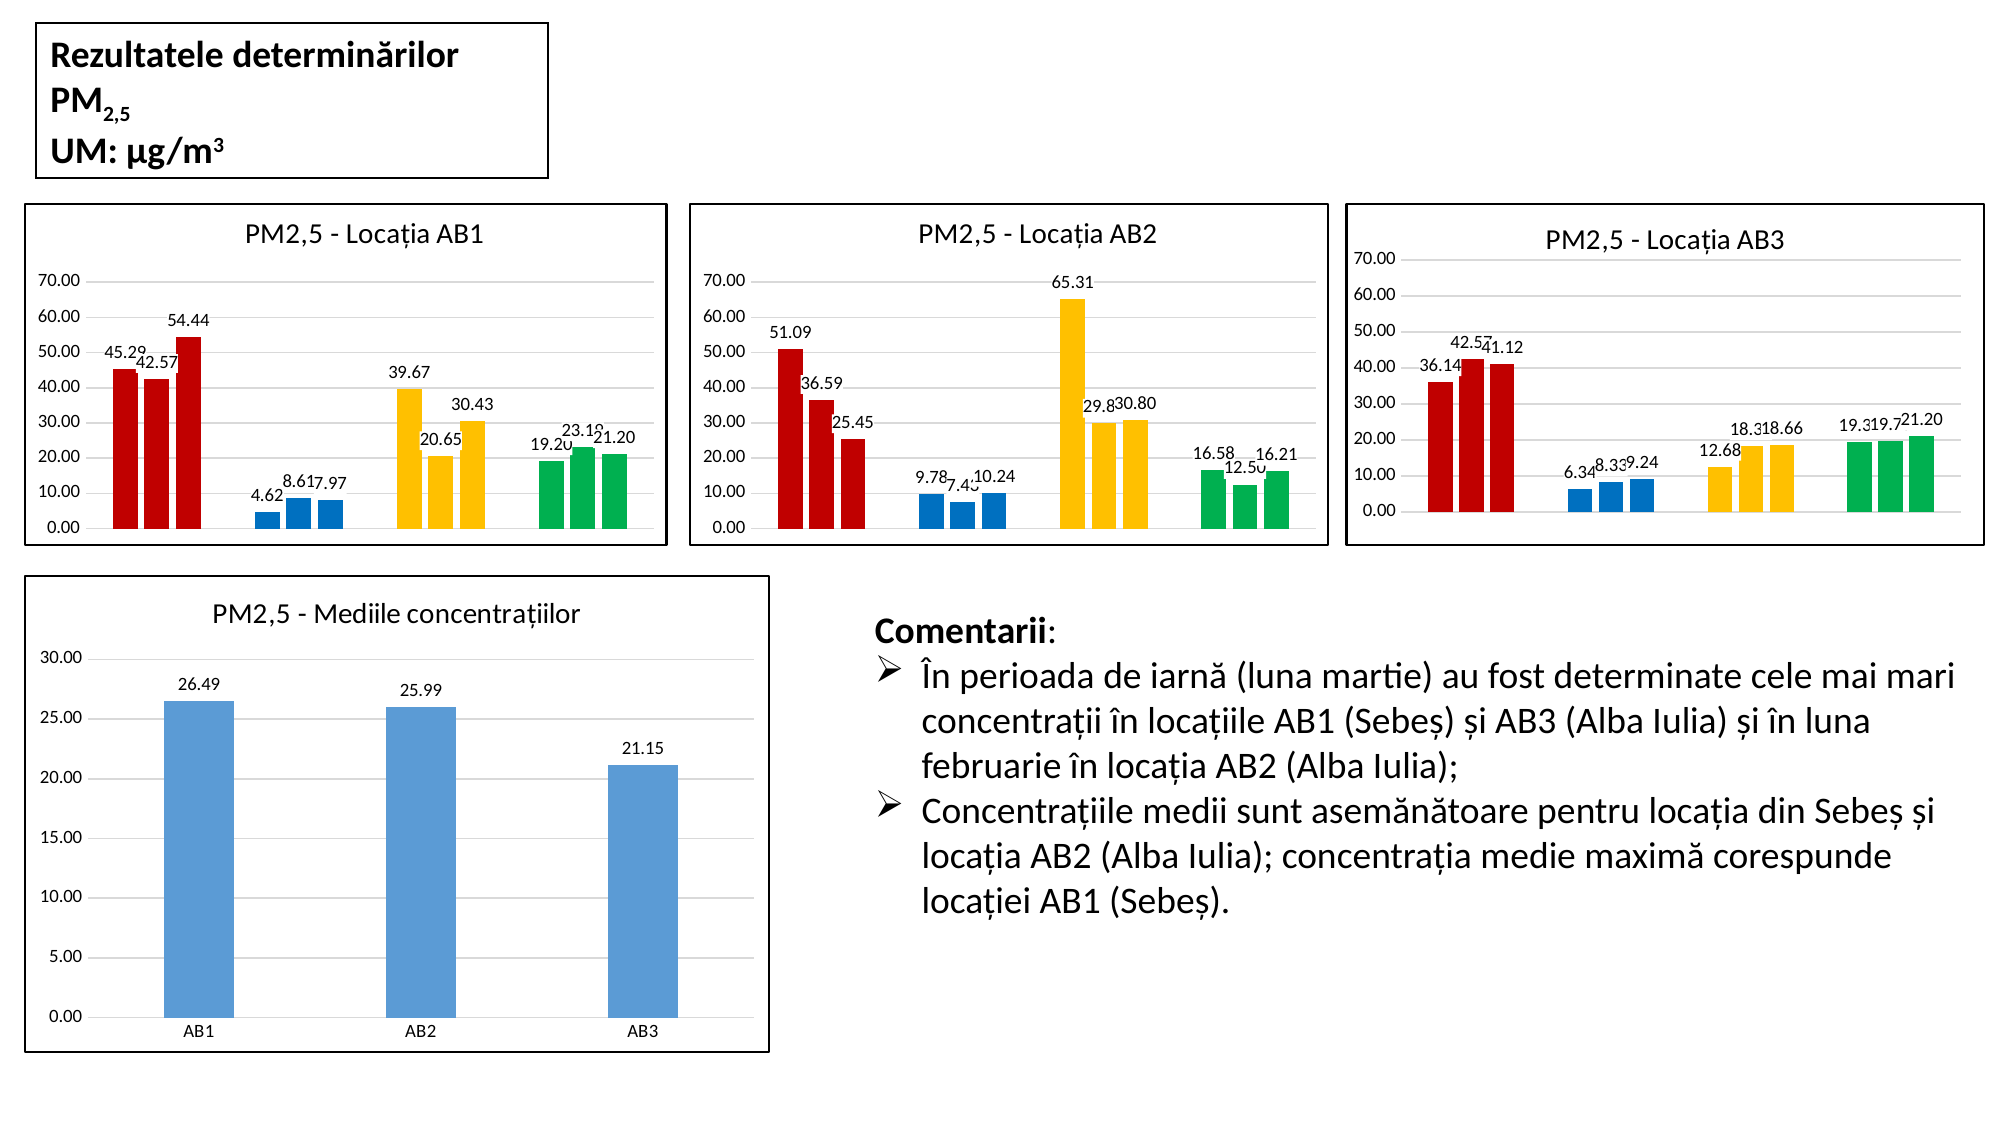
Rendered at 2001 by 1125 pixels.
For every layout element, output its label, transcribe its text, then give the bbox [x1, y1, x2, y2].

chart [24, 203, 668, 546]
chart [1345, 203, 1986, 546]
text_box Rezultatele determinărilor PM2,5 UM: µg/m3 [35, 22, 549, 179]
chart [23, 575, 770, 1053]
chart [689, 203, 1330, 546]
text_box Comentarii: În perioada de iarnă (luna martie) au fost determinate cele mai mari concentrații în locațiile AB1 (Sebeș) și AB3 (Alba Iulia) și în luna februarie în locația AB2 (Alba Iulia); Concentrațiile medii sunt asemănătoare pentru locația din Sebeș și locația AB2 (Alba Iulia); concentrația medie maximă corespunde locației AB1 (Sebeș). [859, 599, 2000, 929]
